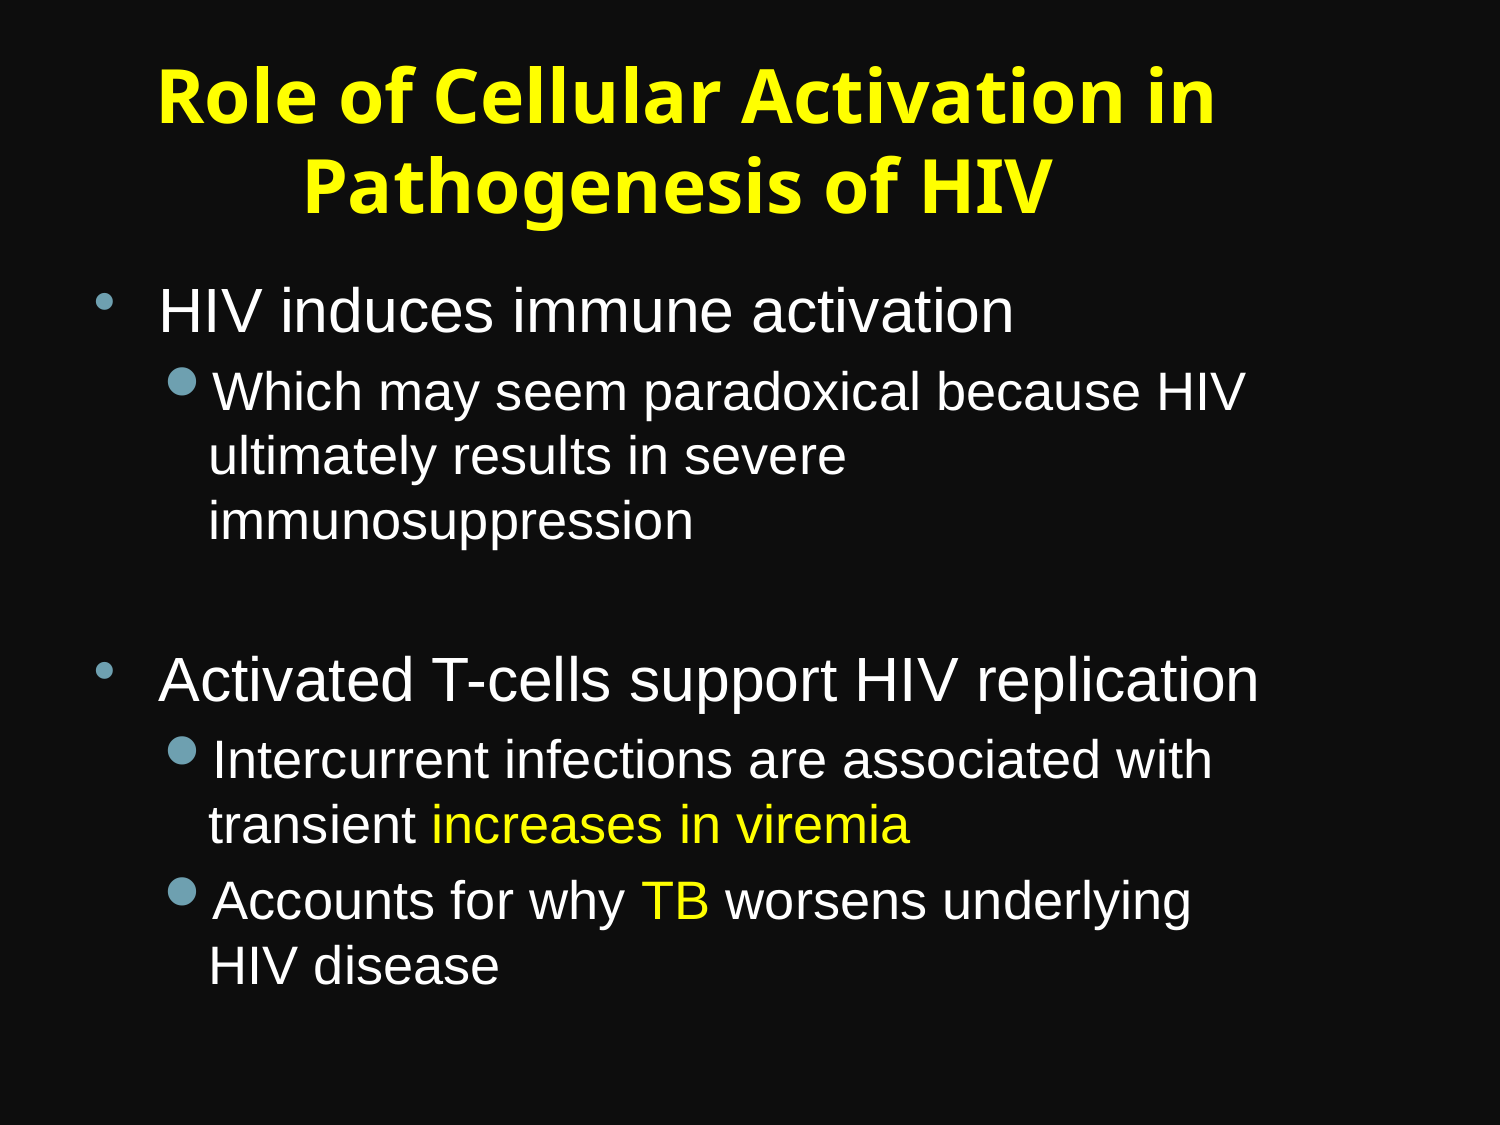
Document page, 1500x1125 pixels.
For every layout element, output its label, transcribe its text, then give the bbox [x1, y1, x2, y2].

title Role of Cellular Activation in Pathogenesis of HIV [74, 44, 1301, 233]
list HIV induces immune activation Which may seem paradoxical because HIV ultimately results in severe immunosuppression Activated T-cells support HIV replication Intercurrent infections are associated with transient increases in viremia Accounts for why TB worsens underlying HIV disease [74, 262, 1301, 1006]
